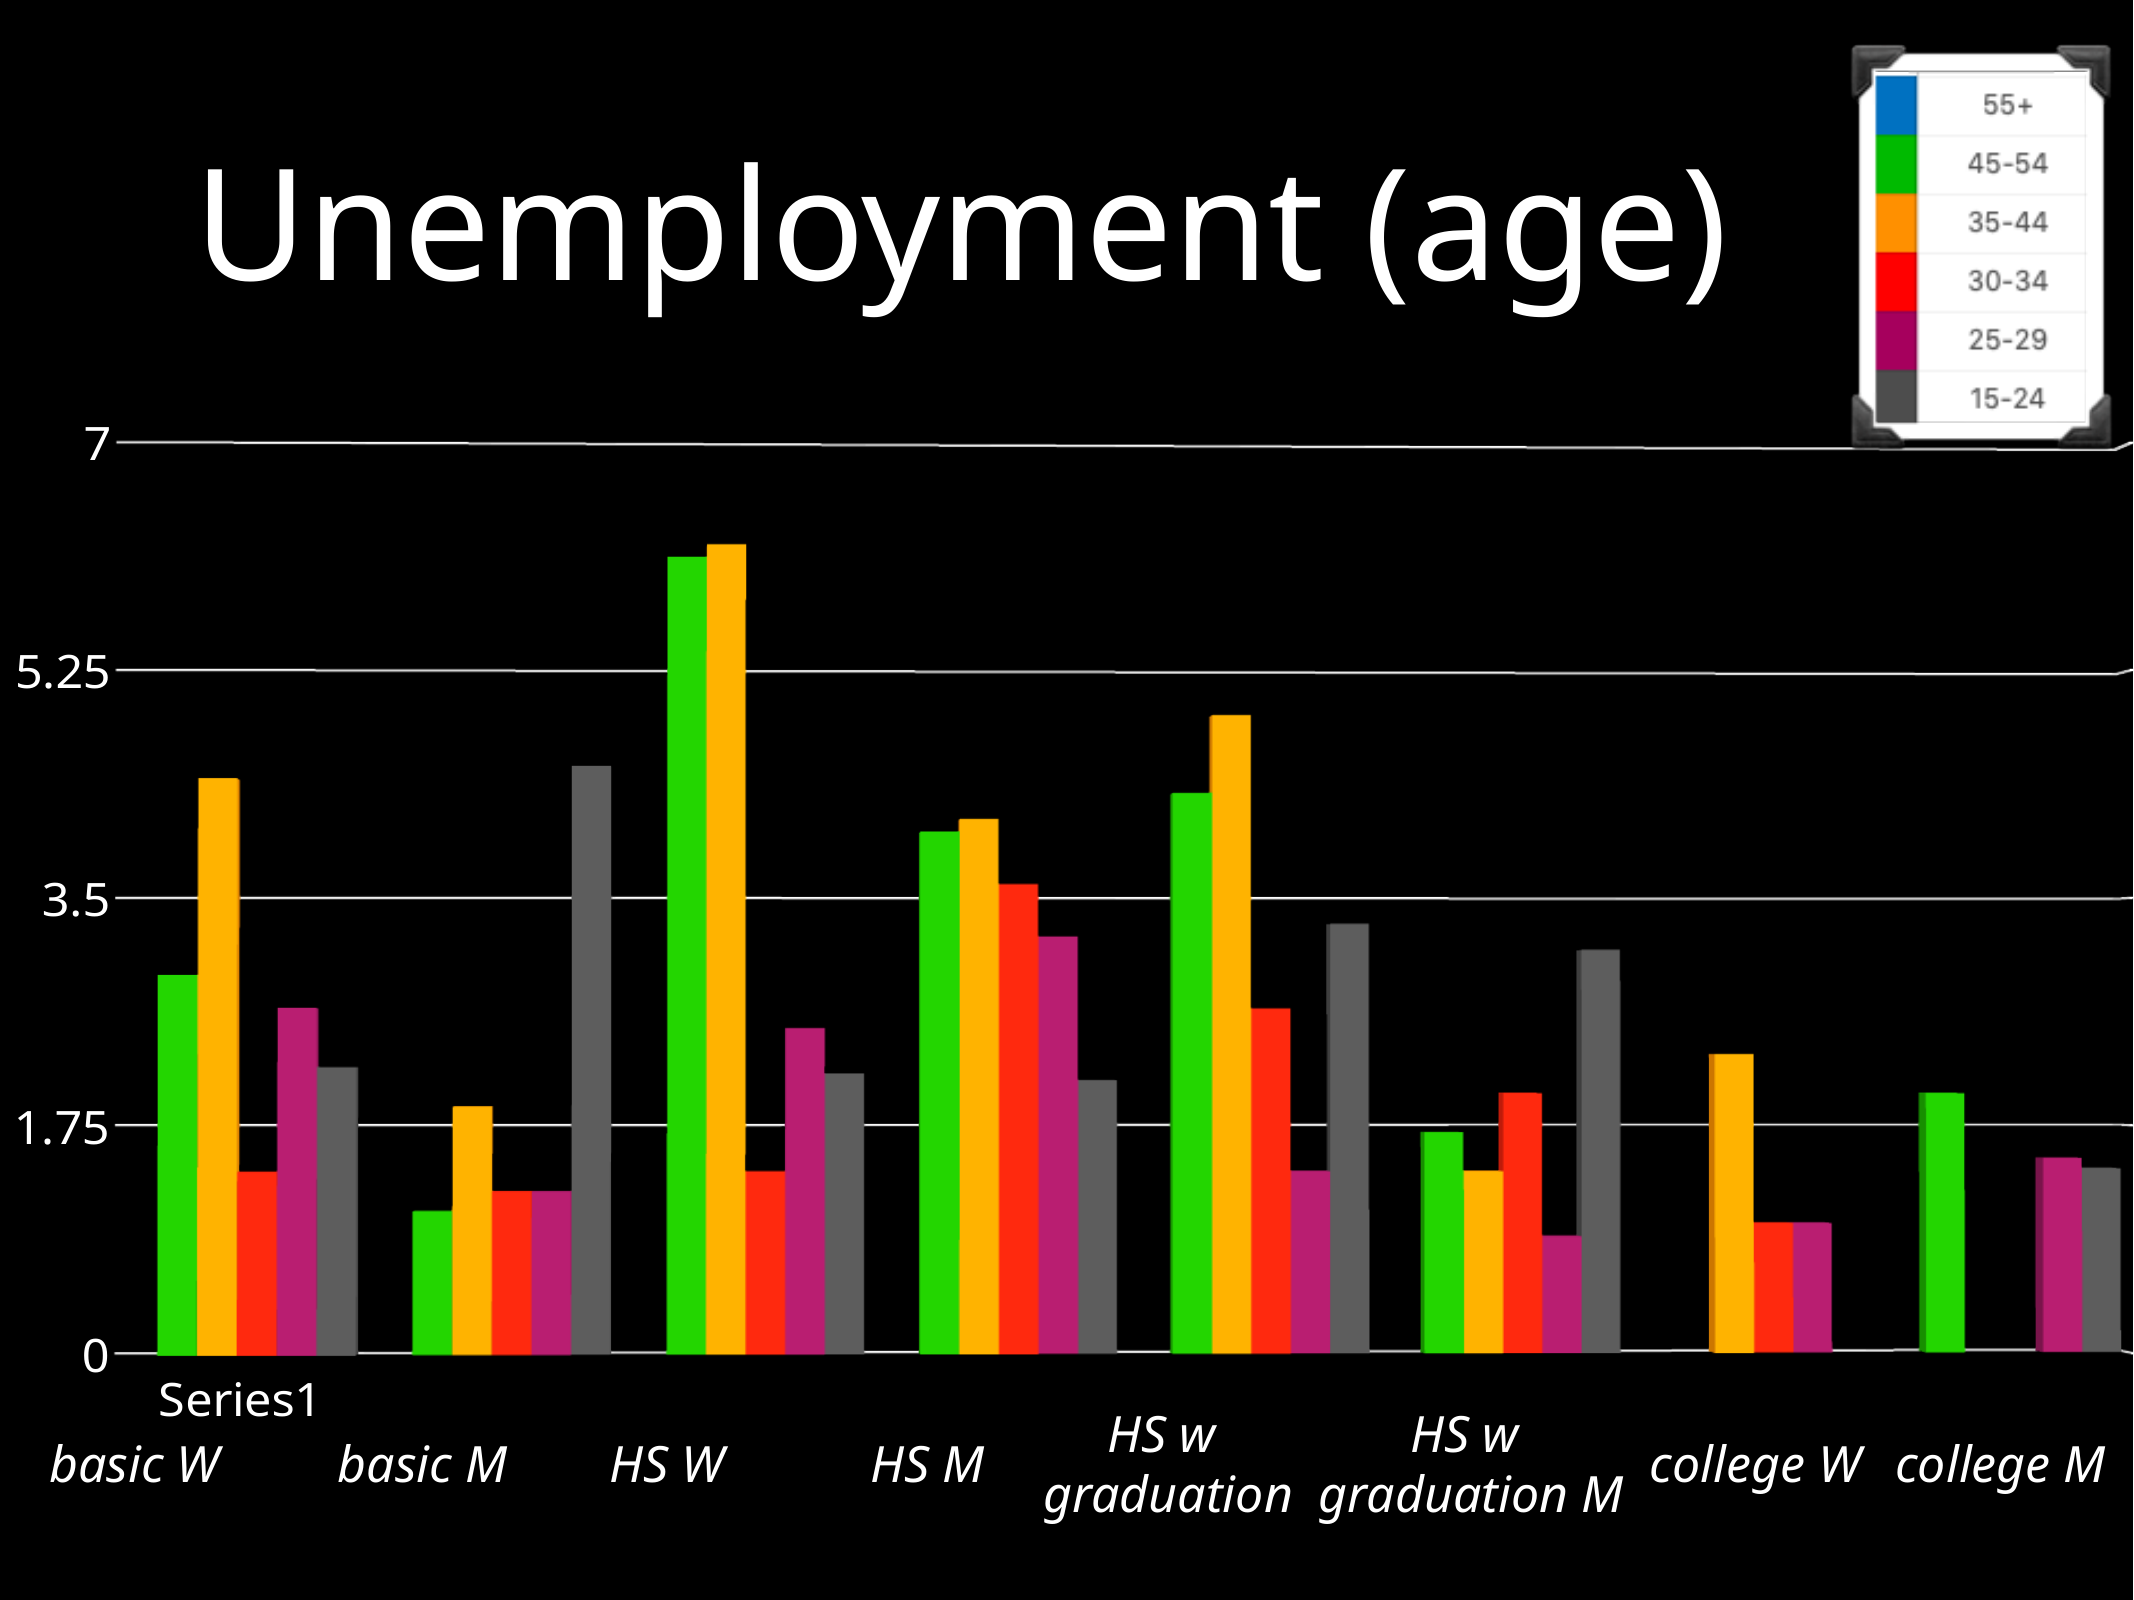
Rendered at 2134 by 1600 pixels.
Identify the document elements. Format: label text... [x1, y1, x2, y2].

title Unemployment (age) [50, 41, 1873, 397]
chart [13, 411, 2134, 1430]
text_box HS M [862, 1430, 994, 1501]
text_box HS W [600, 1430, 733, 1501]
text_box basic W [40, 1430, 229, 1501]
text_box basic M [329, 1430, 516, 1501]
text_box HS w graduation M [1310, 1430, 1632, 1531]
text_box college M [1886, 1430, 2115, 1501]
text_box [1849, 44, 2117, 454]
text_box college W [1641, 1430, 1870, 1501]
text_box HS w graduation [1035, 1430, 1302, 1531]
